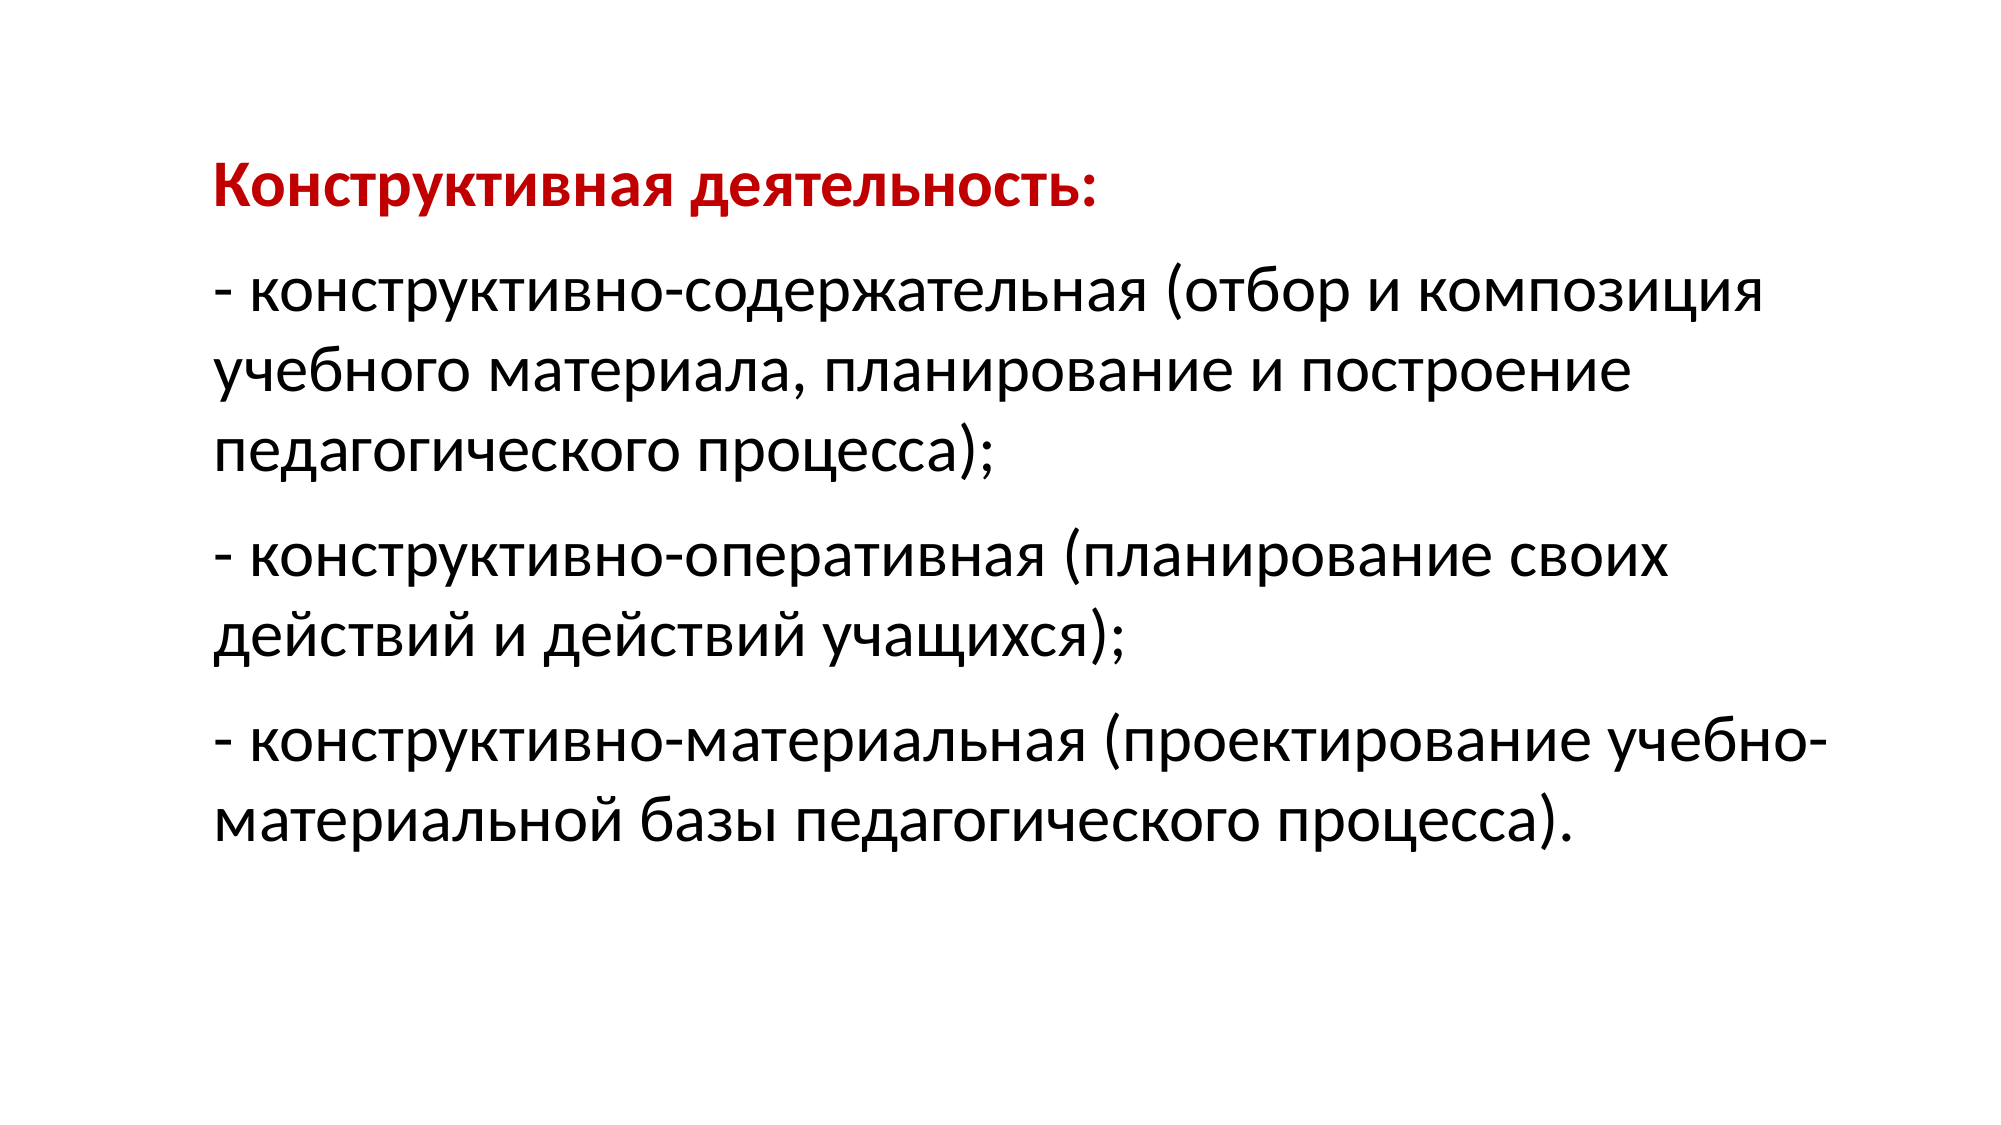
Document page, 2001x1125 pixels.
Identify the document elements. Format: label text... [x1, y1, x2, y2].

text_box Конструктивная деятельность: - конструктивно-содержательная (отбор и композиция учебного материала, планирование и построение педагогического процесса); - конструктивно-оперативная (планирование своих действий и действий учащихся); - конструктивно-материальная (проектирование учебно-материальной базы педагогического процесса). [199, 132, 1879, 863]
